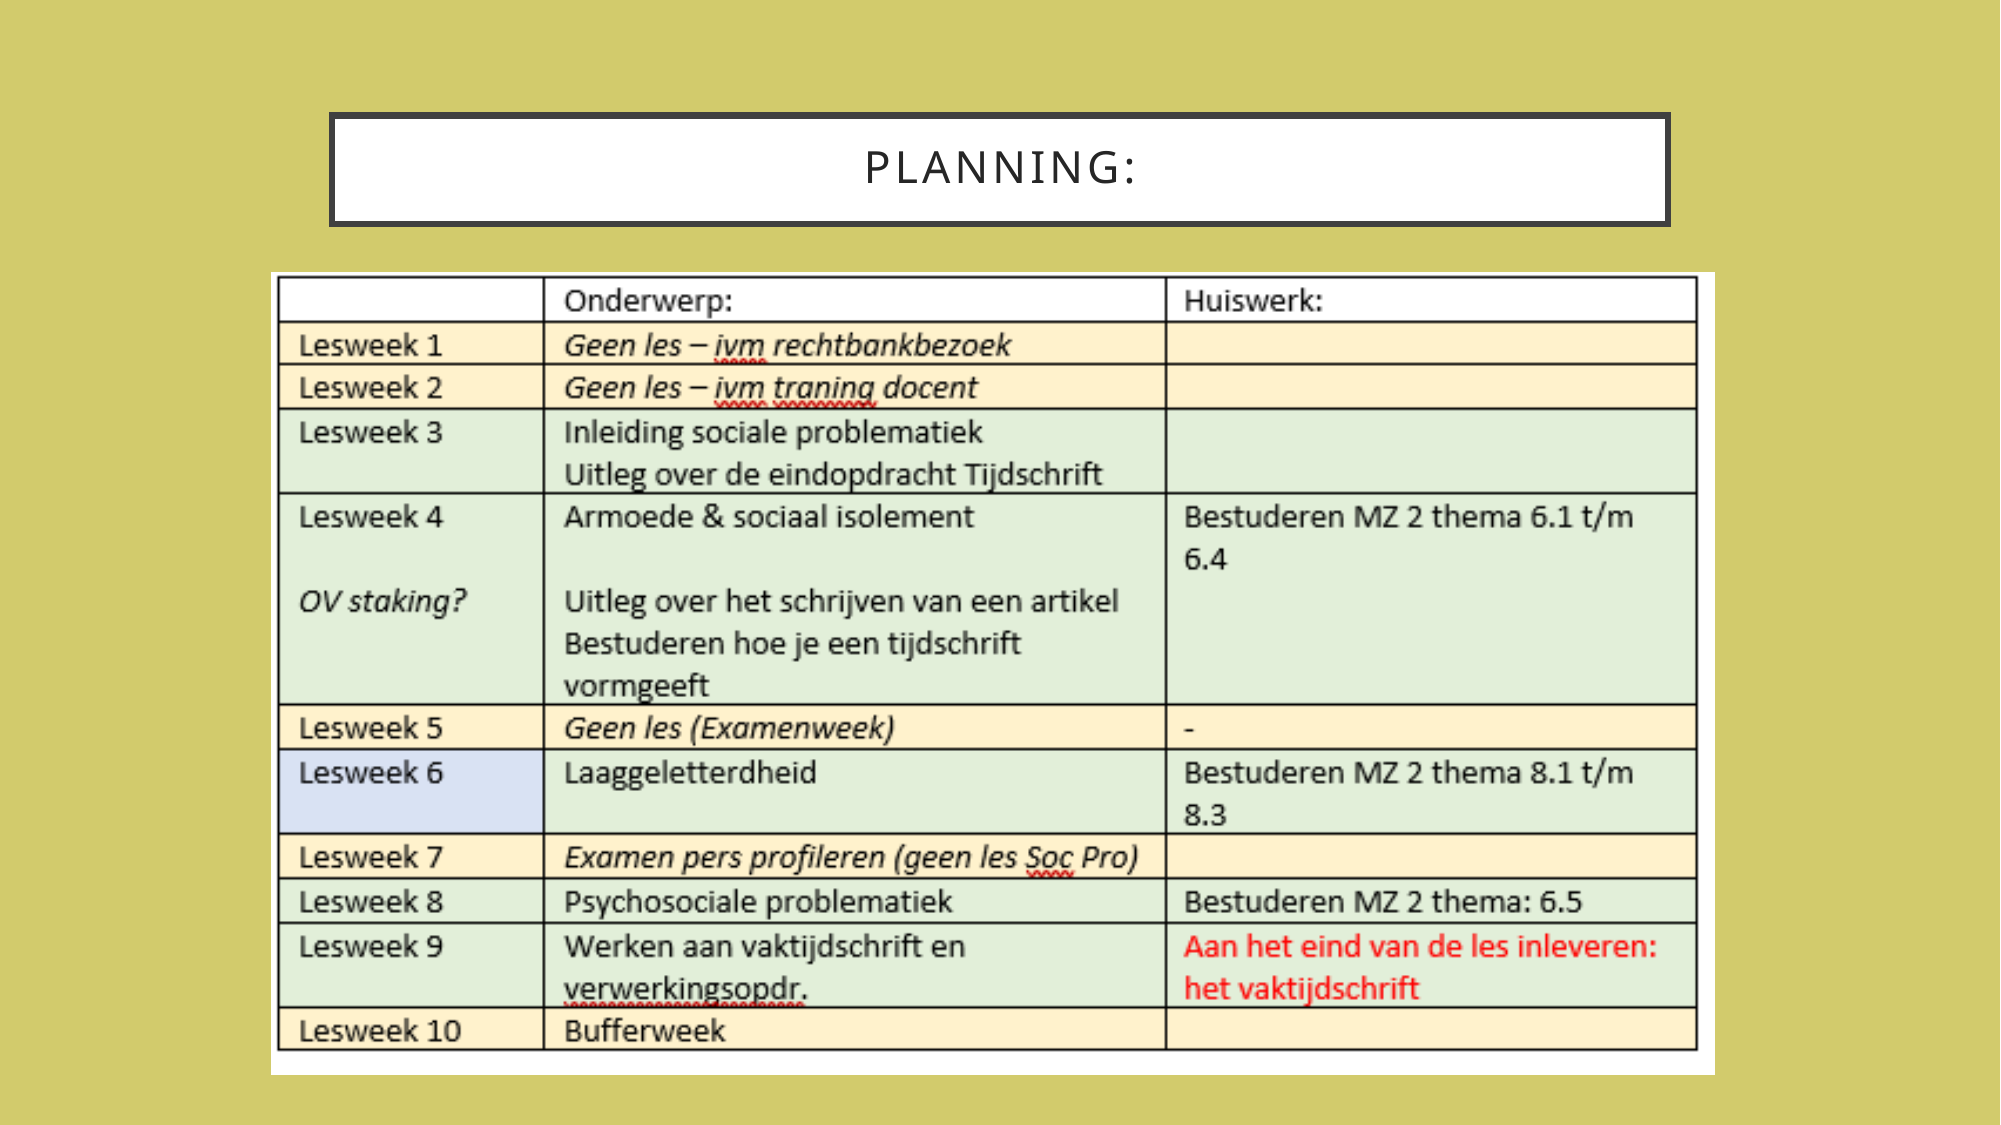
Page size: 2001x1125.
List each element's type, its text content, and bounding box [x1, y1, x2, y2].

picture [271, 272, 1715, 1075]
title Planning: [329, 112, 1671, 227]
